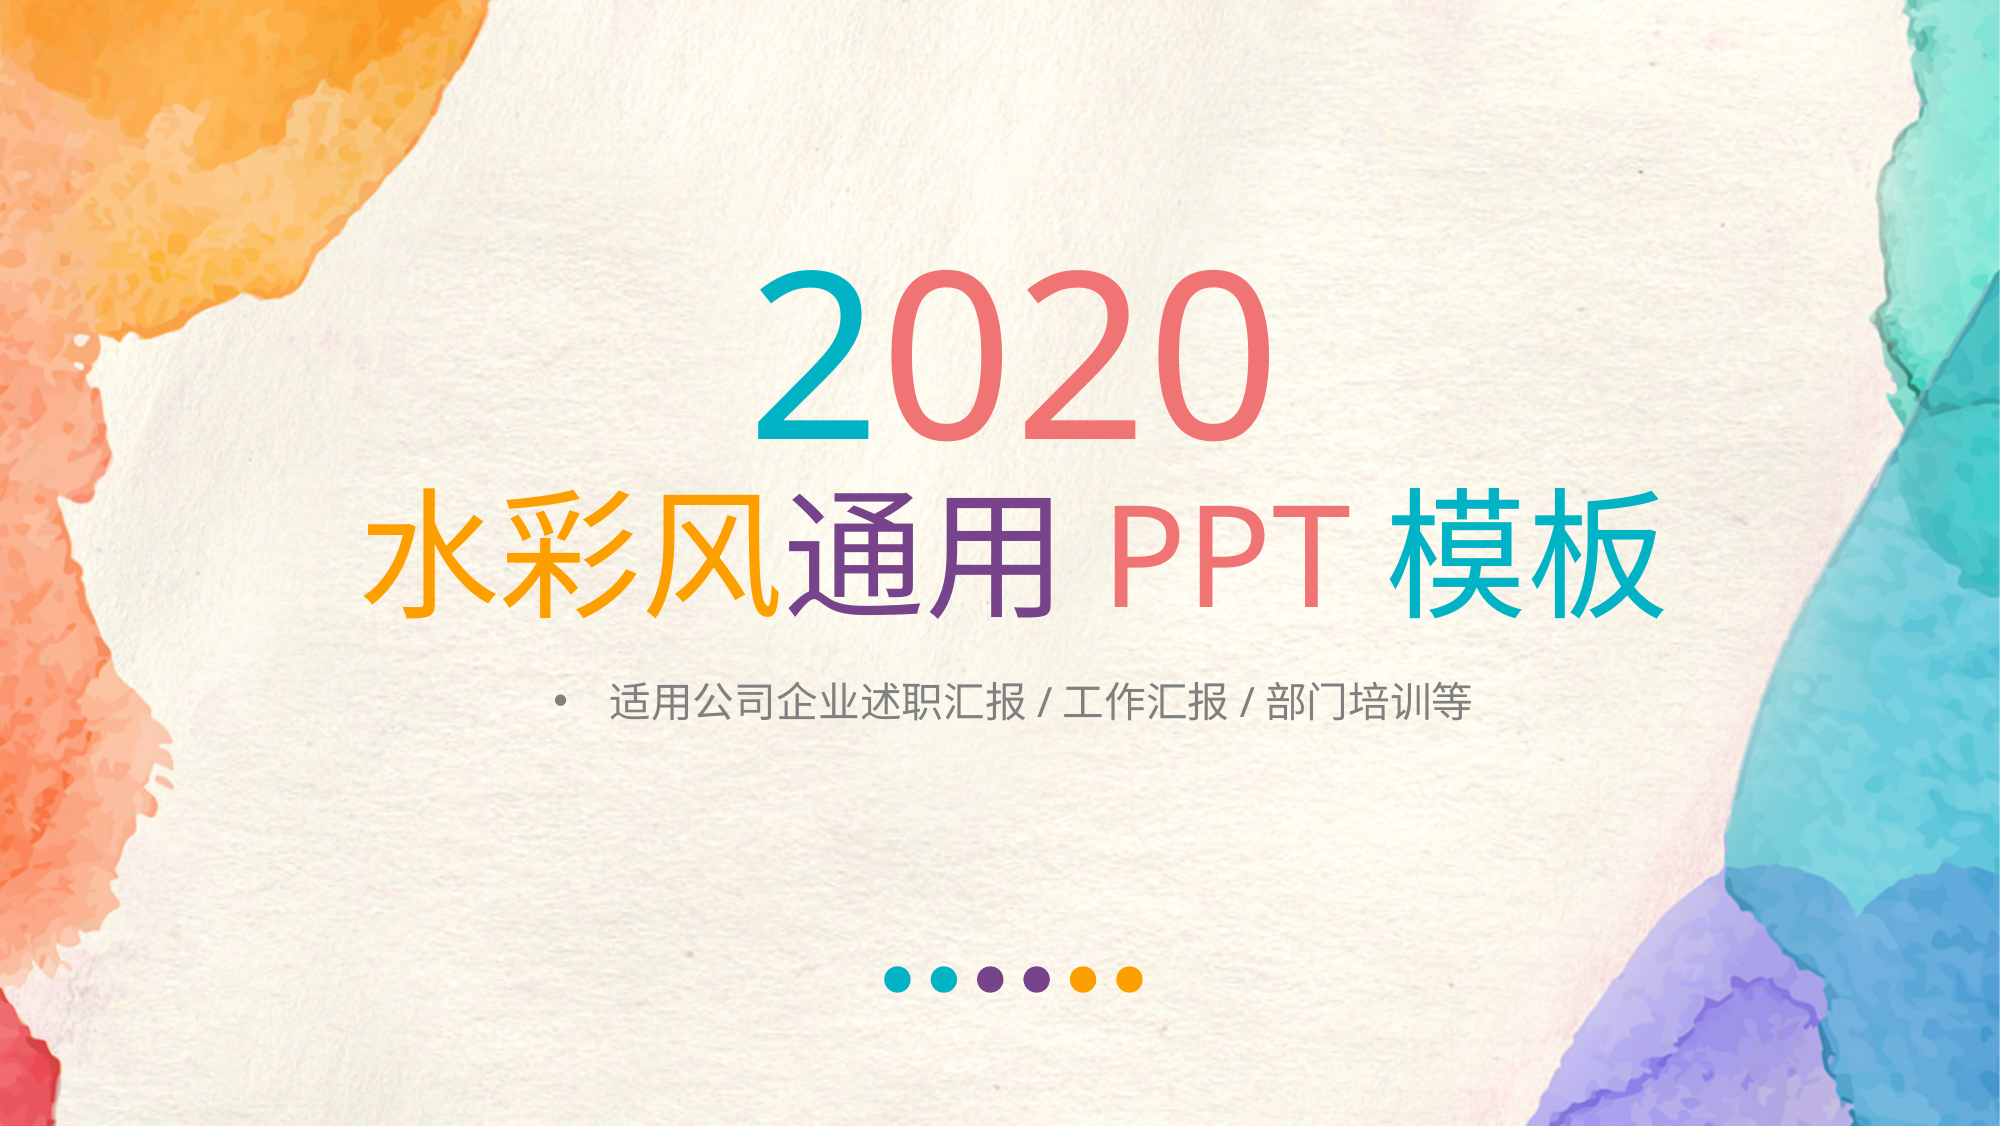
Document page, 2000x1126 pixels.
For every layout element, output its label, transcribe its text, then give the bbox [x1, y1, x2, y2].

text_box 水彩风通用PPT模板 [163, 458, 1864, 700]
text_box 2020 [732, 198, 1296, 494]
text_box 适用公司企业述职汇报/工作汇报/部门培训等 [313, 668, 1714, 731]
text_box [884, 966, 1143, 993]
picture [0, 0, 2000, 1126]
